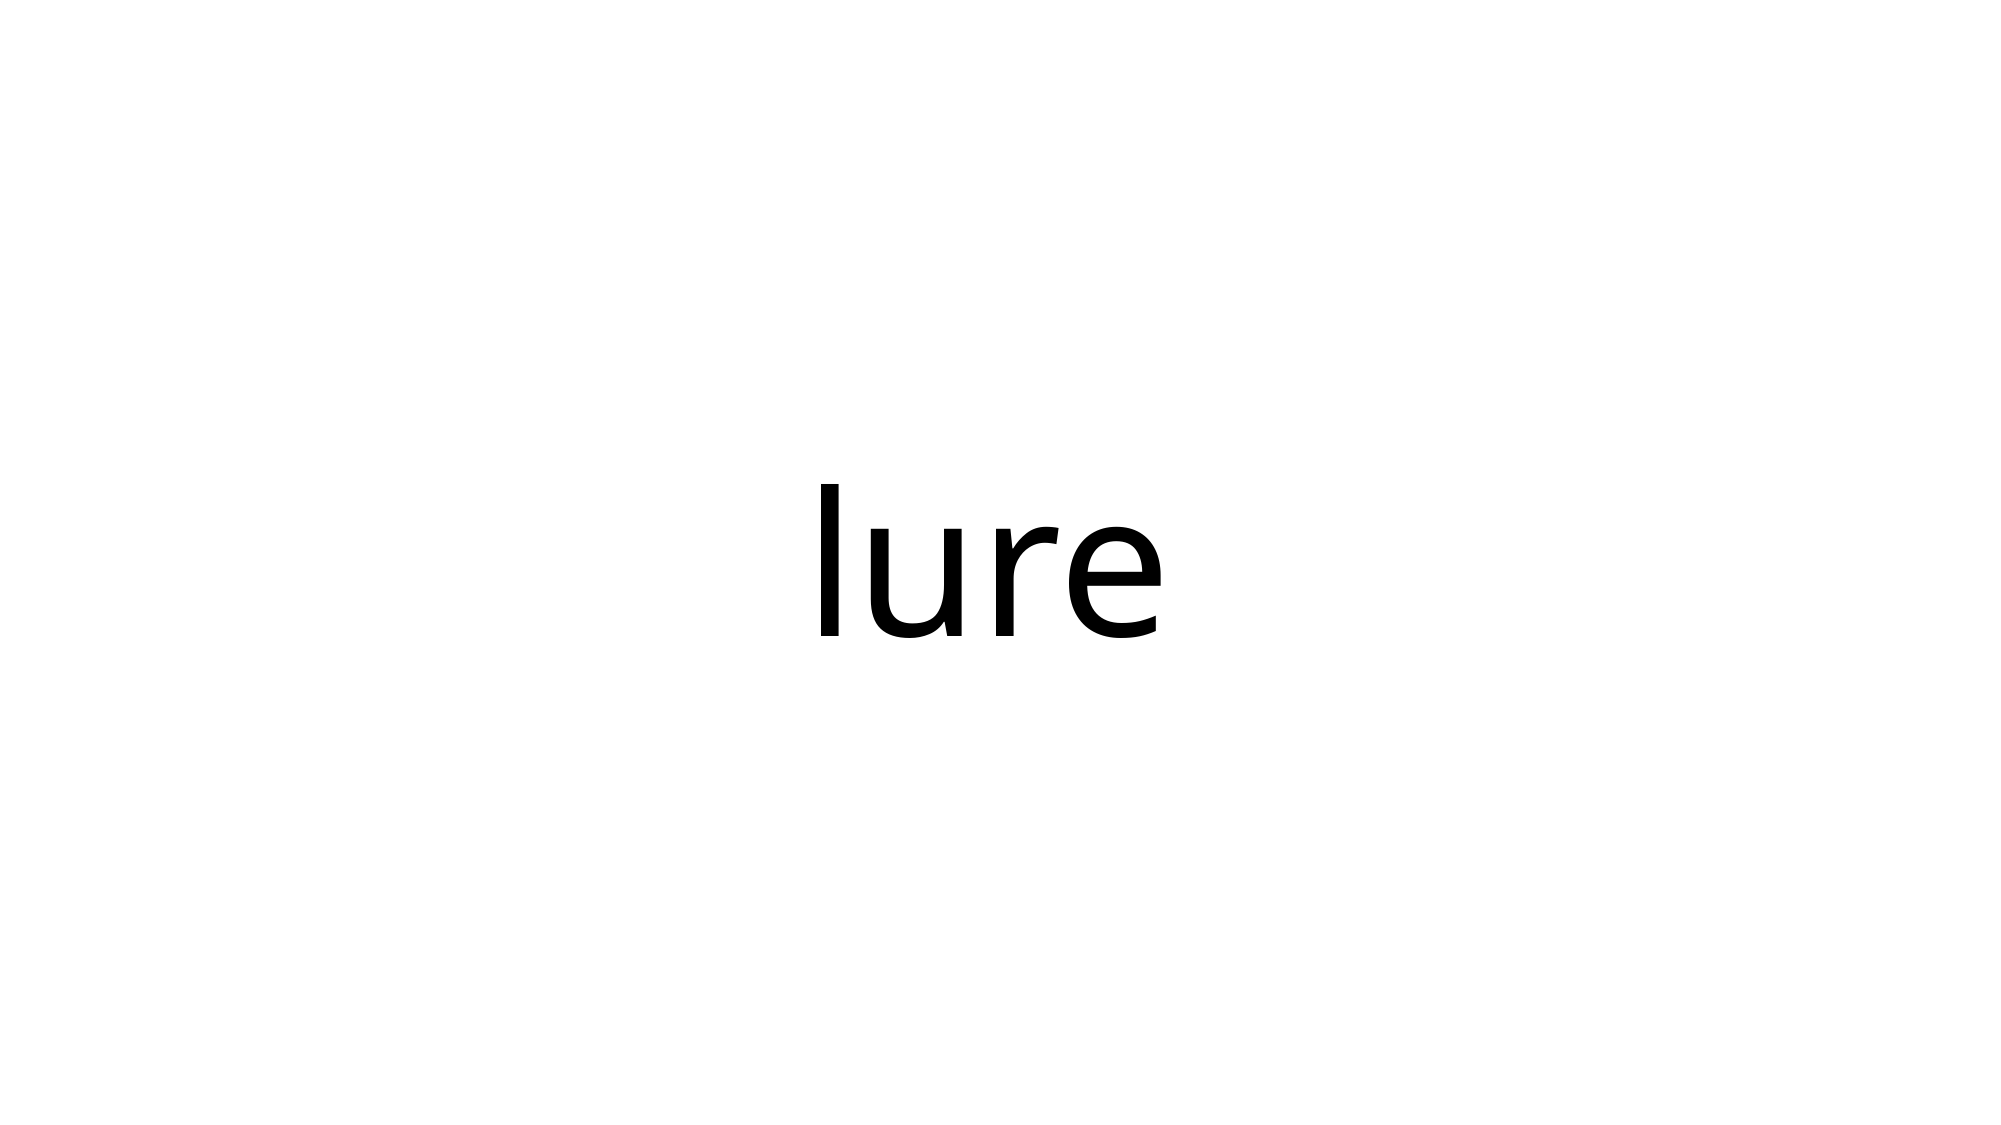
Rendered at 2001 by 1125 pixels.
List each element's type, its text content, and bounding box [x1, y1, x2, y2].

title lure [125, 462, 1850, 681]
